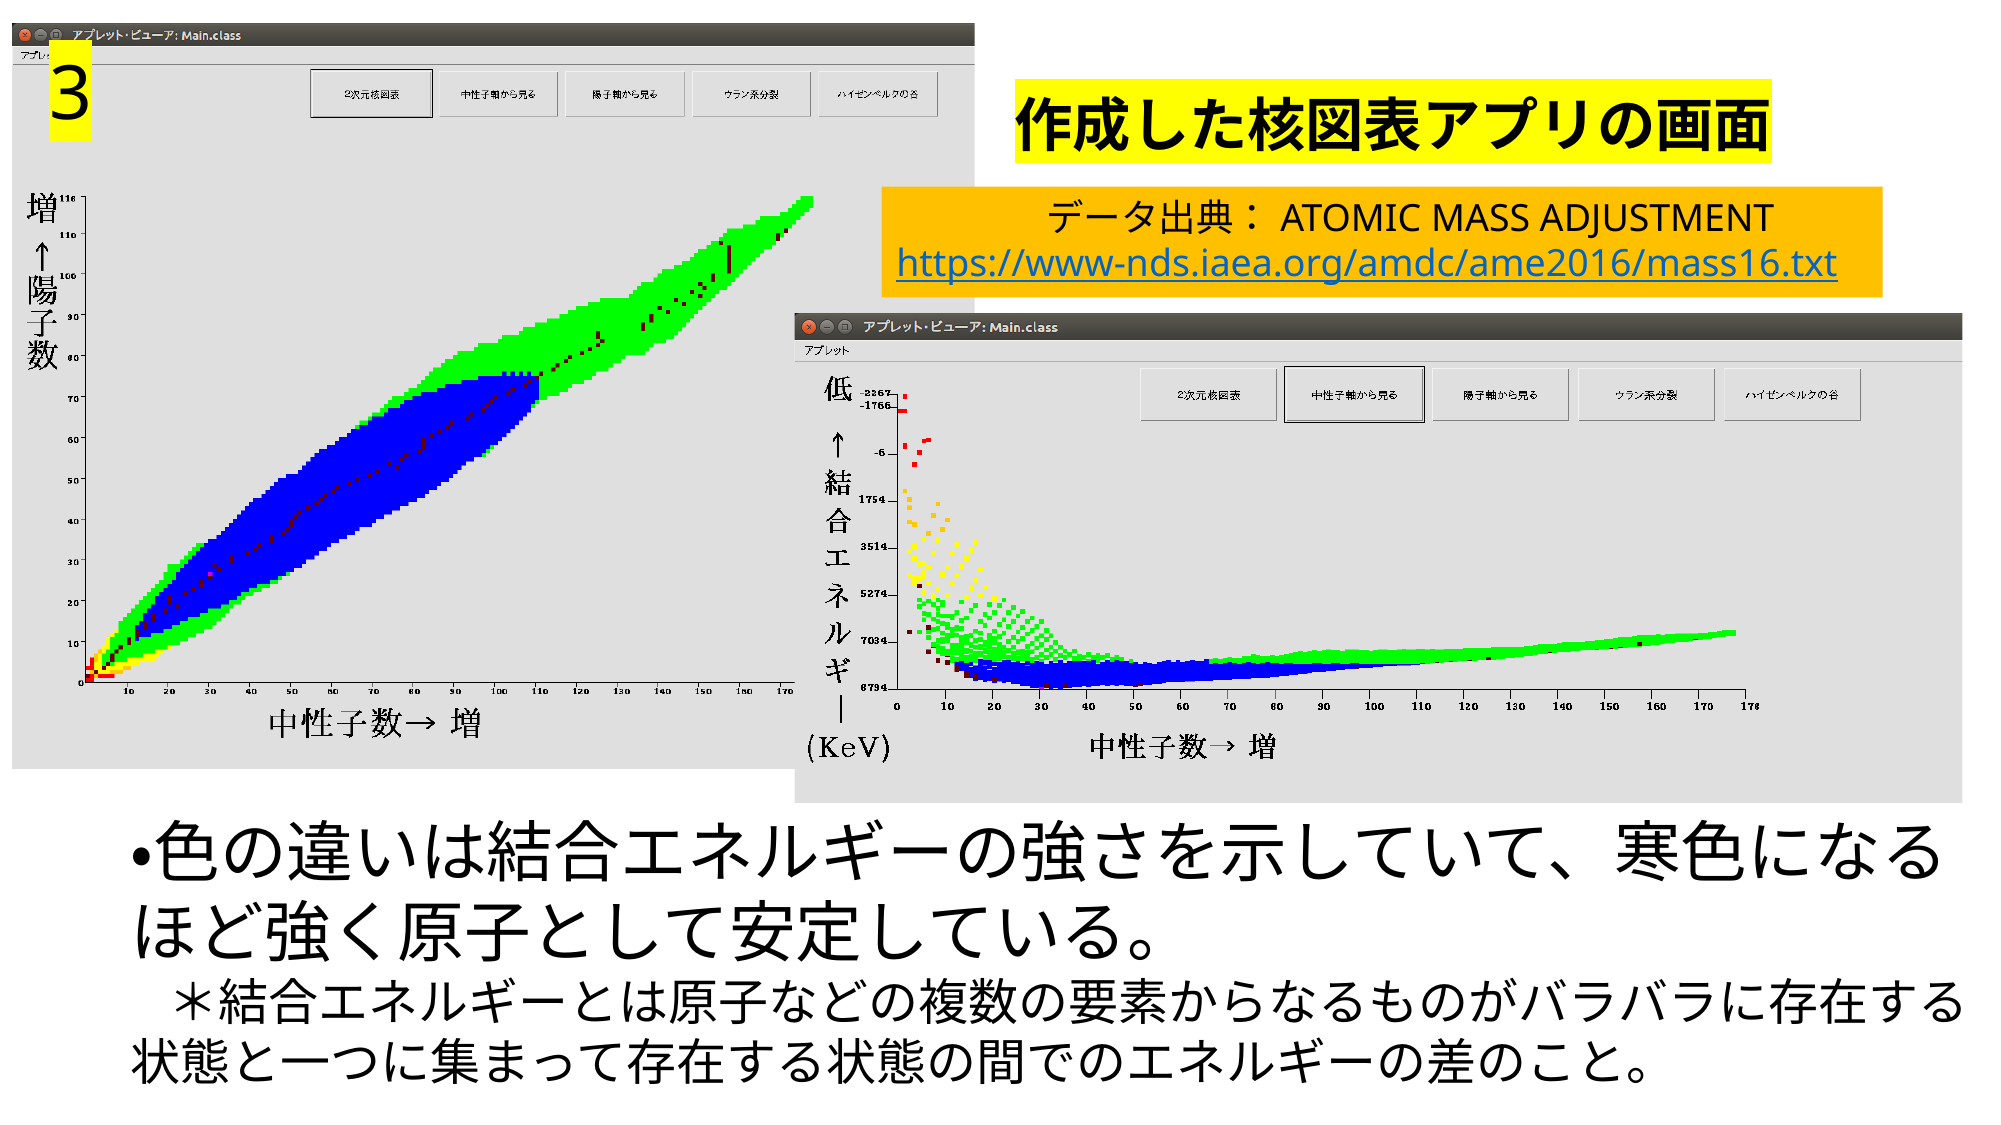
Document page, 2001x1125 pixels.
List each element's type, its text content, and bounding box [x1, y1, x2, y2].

text_box ・色の違いは結合エネルギーの強さを示していて、寒色になるほど強く原子として安定している。 ＊結合エネルギーとは原子などの複数の要素からなるものがバラバラに存在する状態と一つに集まって存在する状態の間でのエネルギーの差のこと。 [115, 802, 1988, 1125]
text_box 作成した核図表アプリの画面 [999, 80, 1810, 166]
picture [12, 23, 1963, 803]
text_box データ出典：ATOMIC MASS ADJUSTMENT https://www-nds.iaea.org/amdc/ame2016/mass16.txt [975, 186, 1883, 298]
